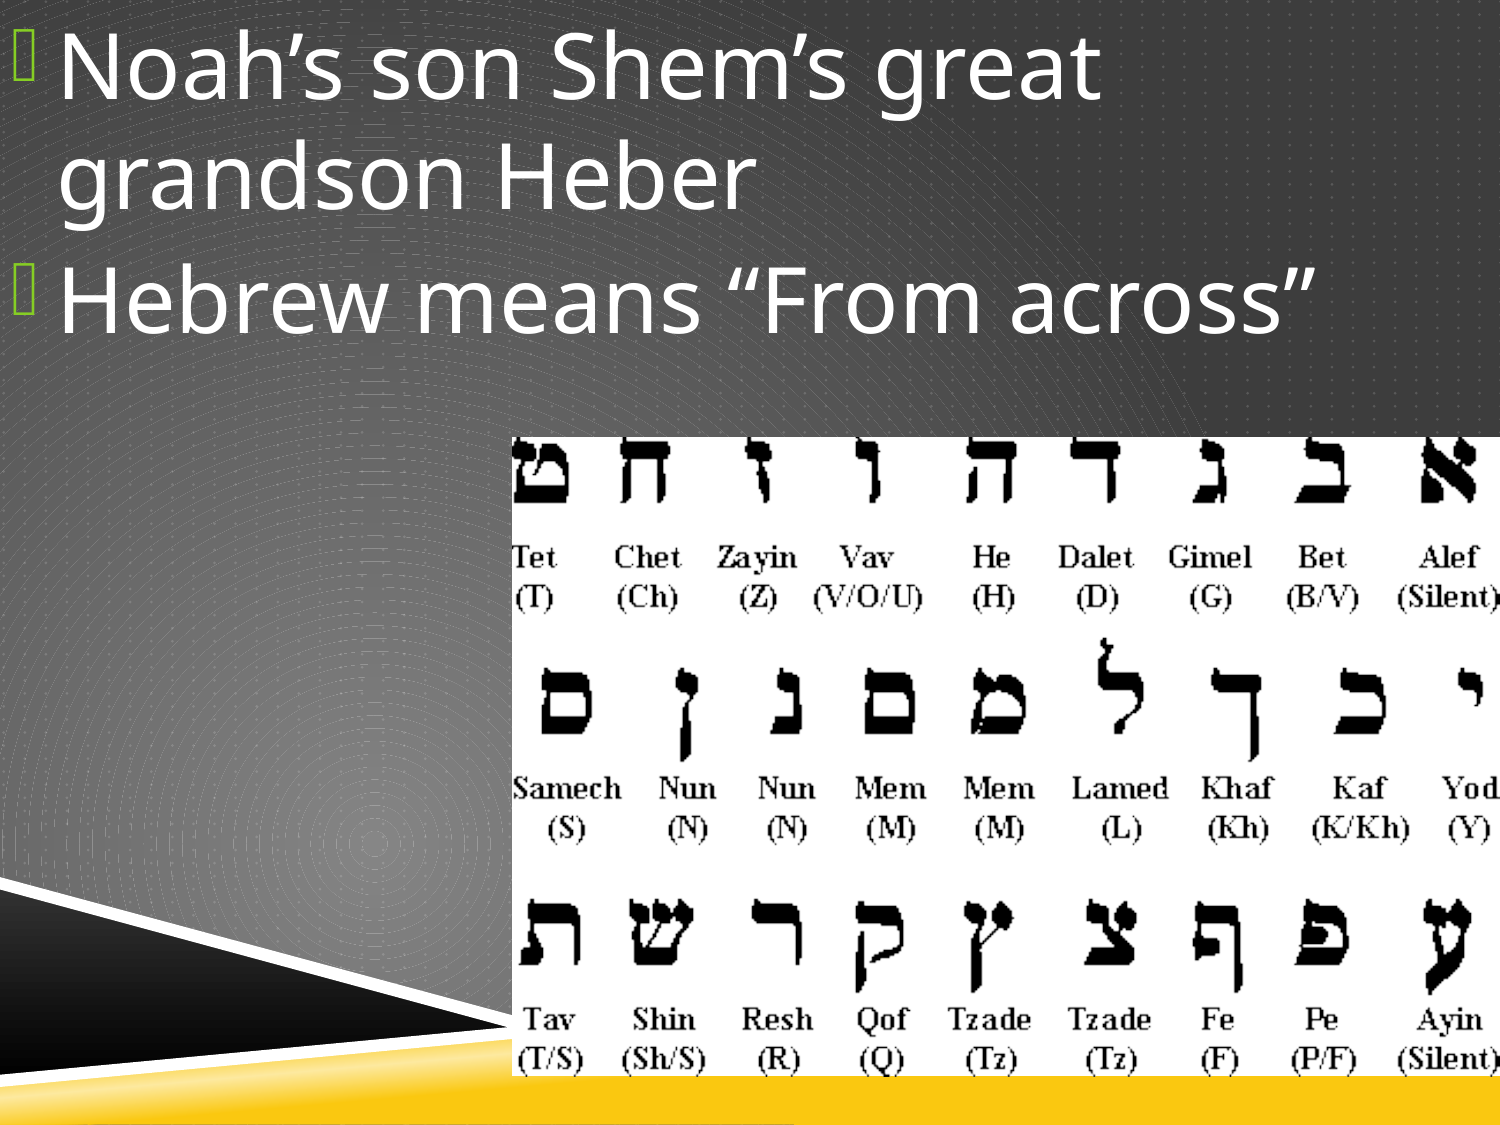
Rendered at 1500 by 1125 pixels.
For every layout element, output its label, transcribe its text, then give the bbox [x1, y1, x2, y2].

picture [512, 437, 1500, 1077]
list Noah’s son Shem’s great grandson Heber Hebrew means “From across” [0, 0, 1350, 743]
